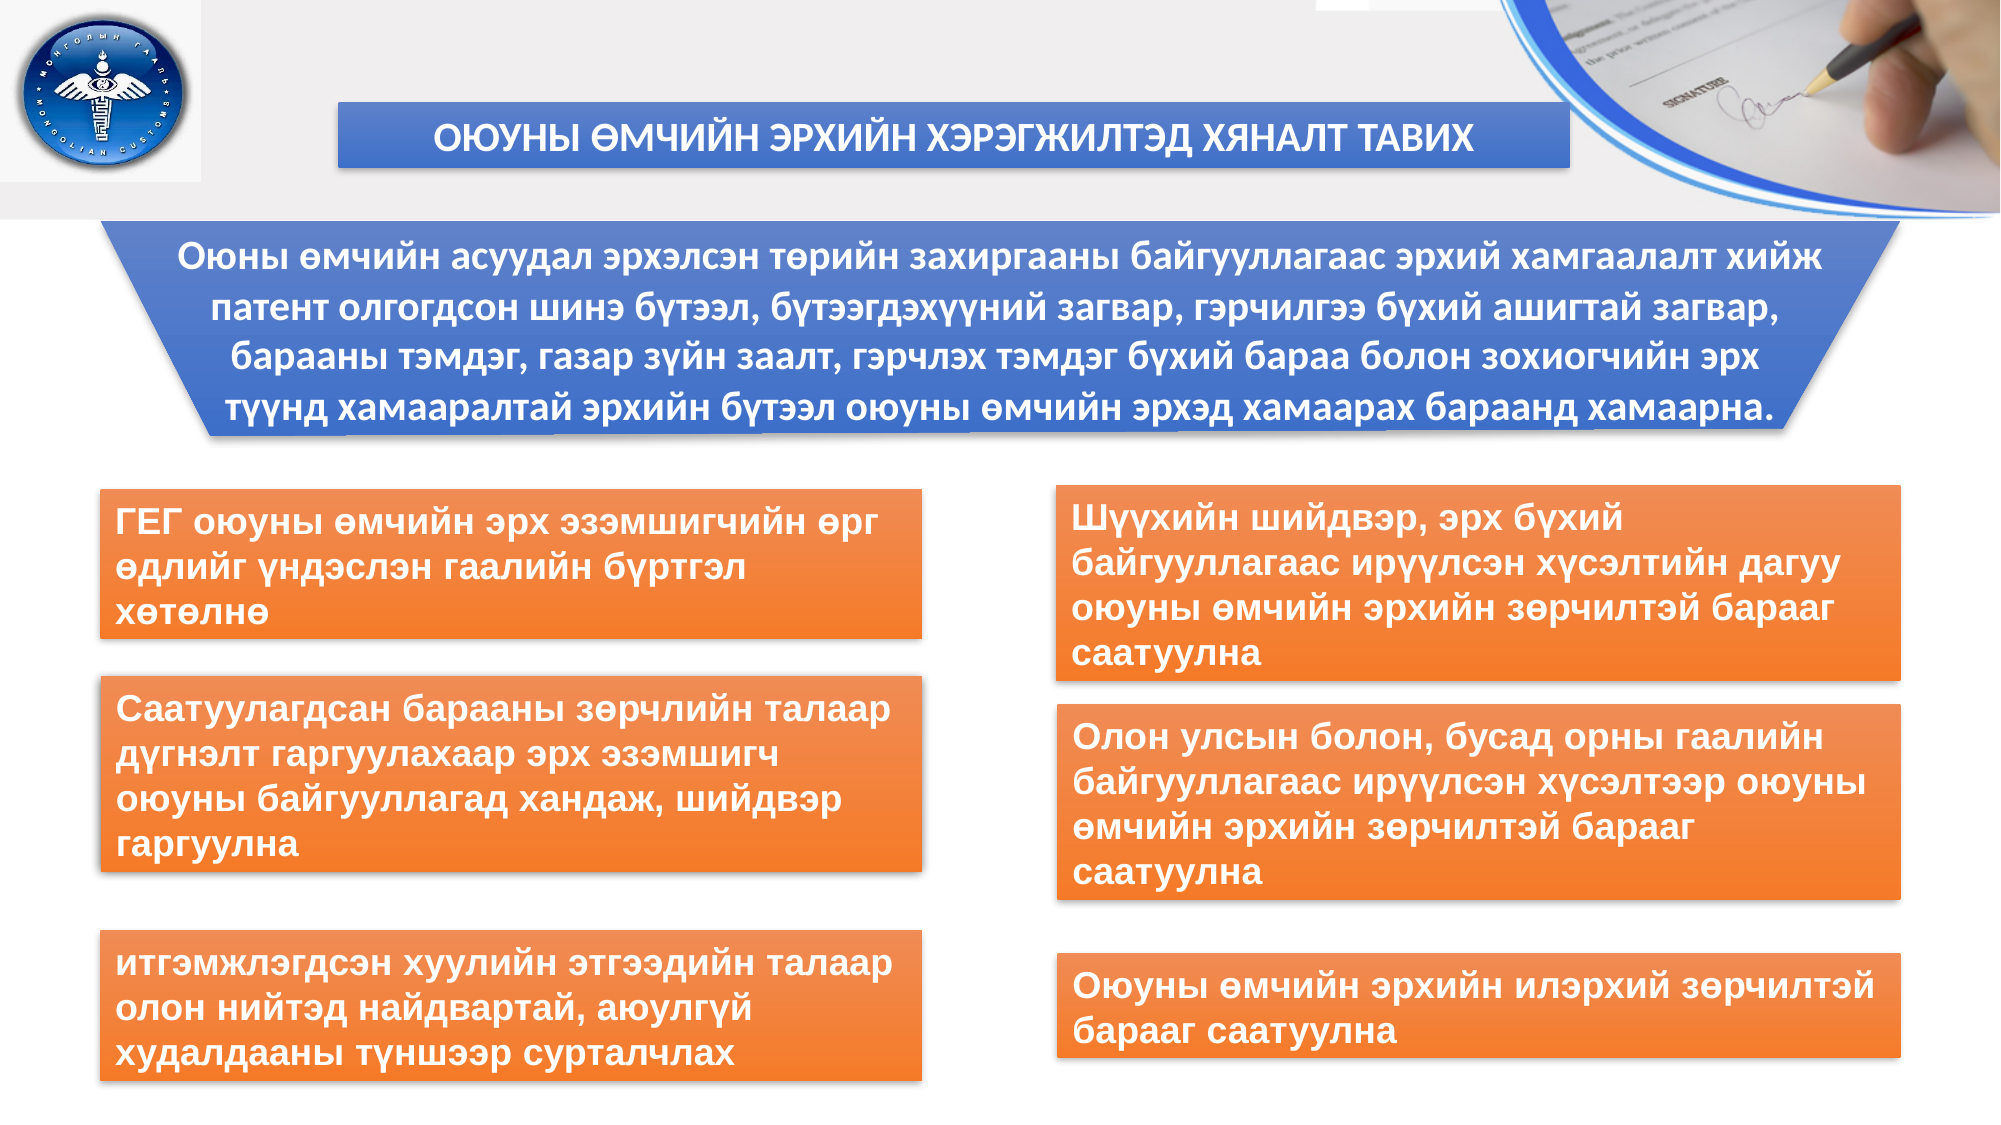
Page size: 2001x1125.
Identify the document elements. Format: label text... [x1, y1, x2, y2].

text_box Олон улсын болон, бусад орны гаалийн байгууллагаас ирүүлсэн хүсэлтээр оюуны өмчийн эрхийн зөрчилтэй барааг саатуулна [1057, 704, 1901, 900]
text_box Оюны өмчийн асуудал эрхэлсэн төрийн захиргааны байгууллагаас эрхий хамгаалалт хийж патент олгогдсон шинэ бүтээл, бүтээгдэхүүний загвар, гэрчилгээ бүхий ашигтай загвар, барааны тэмдэг, газар зүйн заалт, гэрчлэх тэмдэг бүхий бараа болон зохиогчийн эрх түүнд хамааралтай эрхийн бүтээл оюуны өмчийн эрхэд хамаарах бараанд хамаарна. [100, 220, 1901, 436]
text_box Шүүхийн шийдвэр, эрх бүхий байгууллагаас ирүүлсэн хүсэлтийн дагуу оюуны өмчийн эрхийн зөрчилтэй барааг саатуулна [1056, 485, 1901, 681]
text_box итгэмжлэгдсэн хуулийн этгээдийн талаар олон нийтэд найдвартай, аюулгүй худалдааны түншээр сурталчлах [100, 930, 922, 1081]
text_box Оюуны өмчийн эрхийн илэрхий зөрчилтэй барааг саатуулна [1057, 953, 1901, 1058]
text_box Оюуны өмчийн эрхийн хэрэгжилтэд хяналт тавих [338, 102, 1570, 168]
text_box Саатуулагдсан барааны зөрчлийн талаар дүгнэлт гаргуулахаар эрх эзэмшигч оюуны байгууллагад хандаж, шийдвэр гаргуулна [101, 676, 922, 872]
text_box ГЕГ оюуны өмчийн эрх эзэмшигчийн өрг өдлийг үндэслэн гаалийн бүртгэл хөтөлнө [100, 489, 922, 639]
picture [0, 0, 2001, 1125]
